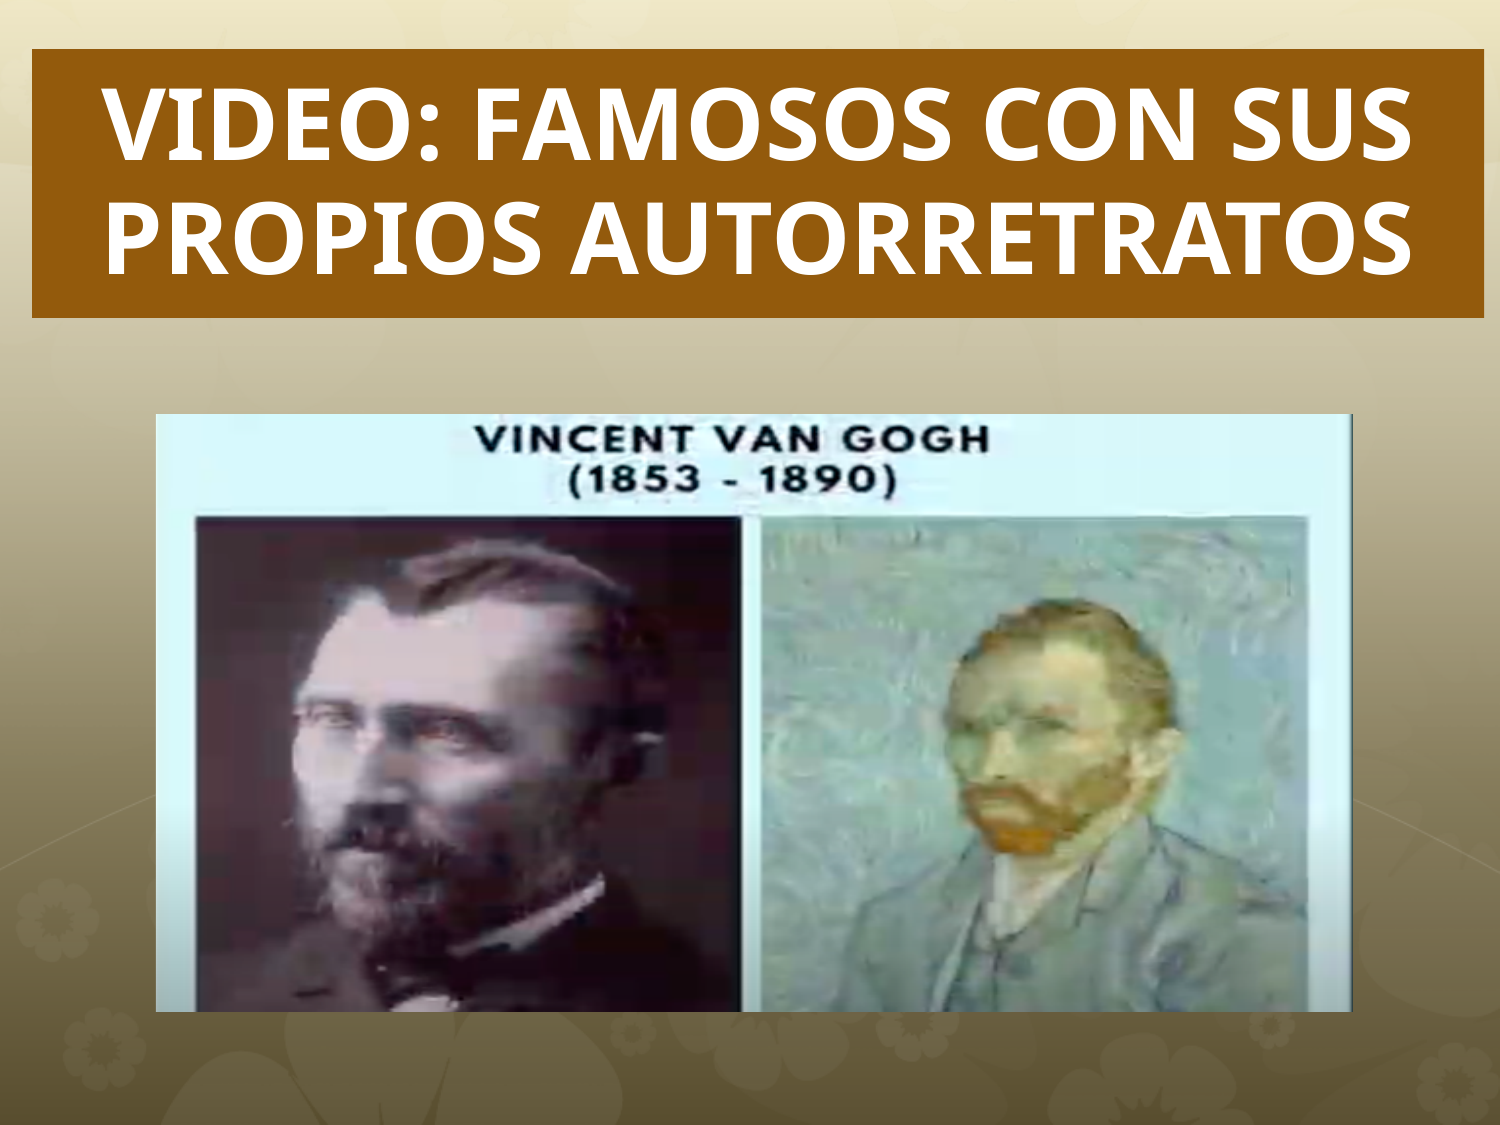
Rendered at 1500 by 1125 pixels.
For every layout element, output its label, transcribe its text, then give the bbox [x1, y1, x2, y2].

picture [0, 0, 1500, 1125]
title VIDEO: FAMOSOS CON SUS PROPIOS AUTORRETRATOS [32, 49, 1485, 318]
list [155, 414, 1353, 1012]
